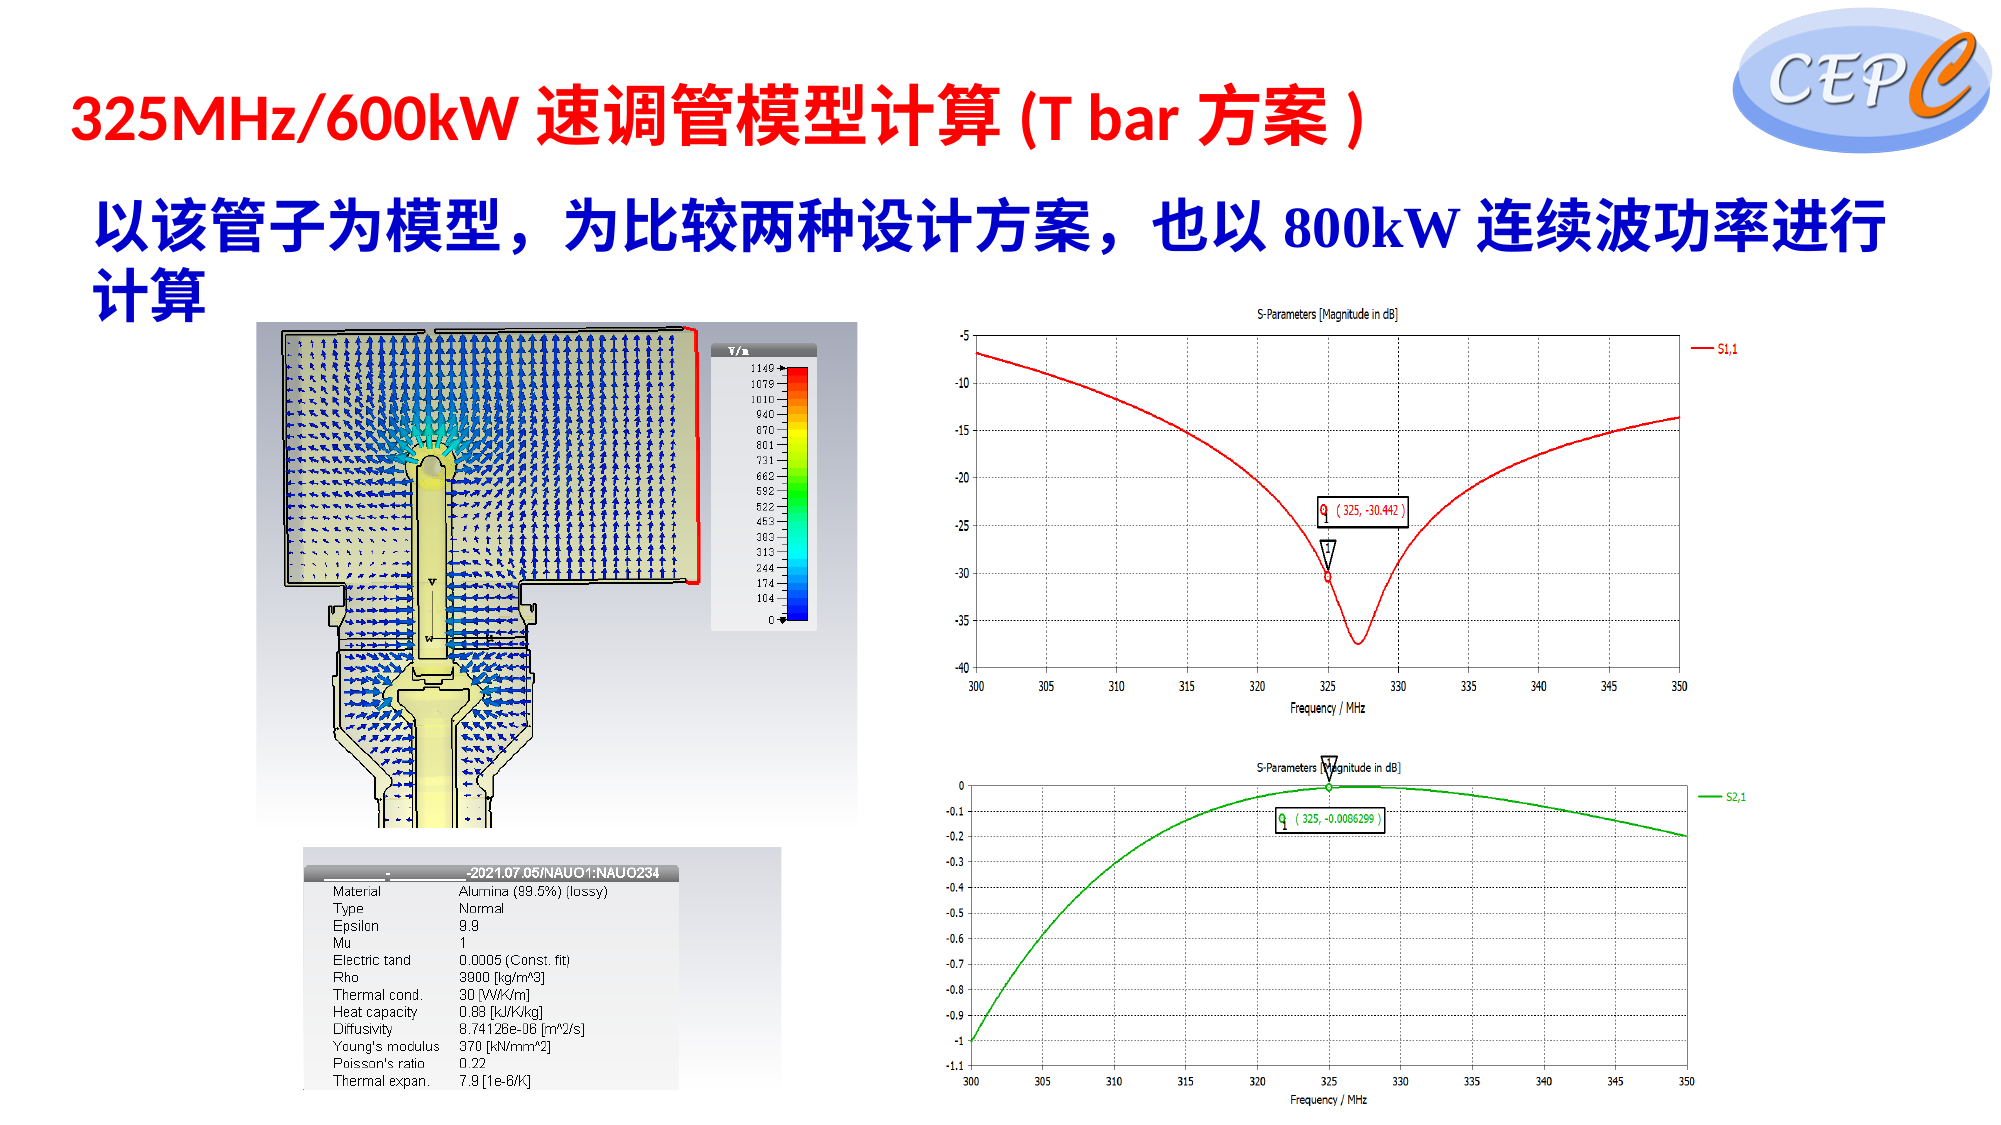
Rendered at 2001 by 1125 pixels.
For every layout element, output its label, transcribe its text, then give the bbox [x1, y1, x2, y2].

text_box 以该管子为模型，为比较两种设计方案，也以800kW连续波功率进行计算 [76, 182, 1903, 337]
picture [256, 322, 858, 828]
picture [1727, 0, 1998, 159]
picture [933, 749, 1767, 1109]
text_box 325MHz/600kW速调管模型计算(T bar方案) [54, 66, 1382, 162]
picture [942, 292, 1758, 719]
picture [303, 847, 782, 1091]
